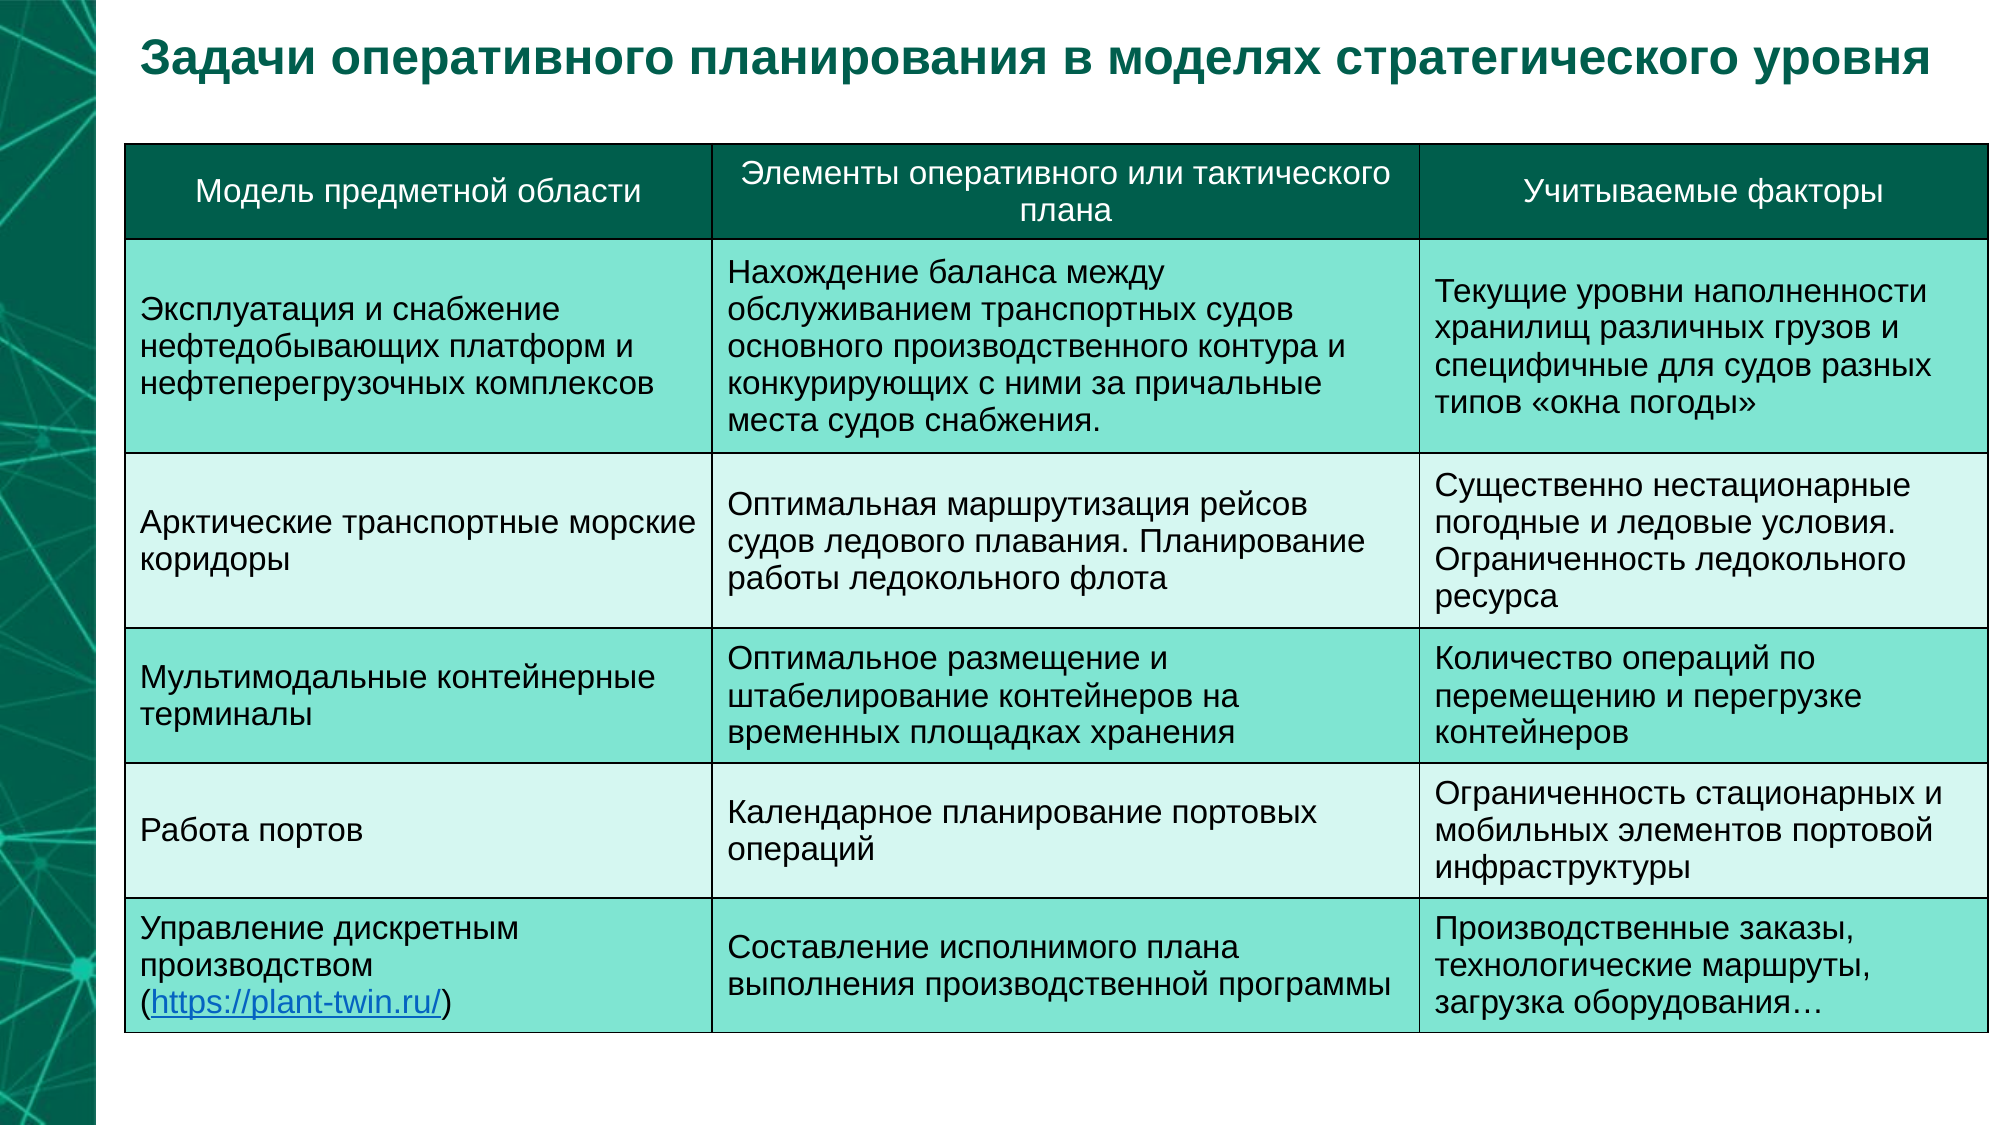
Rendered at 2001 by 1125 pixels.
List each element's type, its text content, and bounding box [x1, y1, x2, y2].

text_box Задачи оперативного планирования в моделях стратегического уровня [124, 16, 1957, 92]
table_cell Работа портов [126, 764, 711, 897]
table_cell Управление дискретным производством (https://plant-twin.ru/) [126, 899, 711, 1032]
table_header Элементы оперативного или тактического плана [713, 145, 1419, 238]
table_cell Календарное планирование портовых операций [713, 764, 1419, 897]
table_cell Оптимальное размещение и штабелирование контейнеров на временных площадках хранения [713, 629, 1419, 762]
table_cell Производственные заказы, технологические маршруты, загрузка оборудования… [1420, 899, 1987, 1032]
table_cell Нахождение баланса между обслуживанием транспортных судов основного производственного контура и конкурирующих с ними за причальные места судов снабжения. [713, 240, 1419, 452]
table_cell Количество операций по перемещению и перегрузке контейнеров [1420, 629, 1987, 762]
table_cell Составление исполнимого плана выполнения производственной программы [713, 899, 1419, 1032]
table_cell Мультимодальные контейнерные терминалы [126, 629, 711, 762]
table_cell Арктические транспортные морские коридоры [126, 454, 711, 627]
table_cell Ограниченность стационарных и мобильных элементов портовой инфраструктуры [1420, 764, 1987, 897]
table_cell Текущие уровни наполненности хранилищ различных грузов и специфичные для судов разных типов «окна погоды» [1420, 240, 1987, 452]
table_cell Оптимальная маршрутизация рейсов судов ледового плавания. Планирование работы ледокольного флота [713, 454, 1419, 627]
picture [0, 0, 96, 1125]
table_cell Существенно нестационарные погодные и ледовые условия. Ограниченность ледокольного ресурса [1420, 454, 1987, 627]
table_header Учитываемые факторы [1420, 145, 1987, 238]
table_header Модель предметной области [126, 145, 711, 238]
table_cell Эксплуатация и снабжение нефтедобывающих платформ и нефтеперегрузочных комплексов [126, 240, 711, 452]
